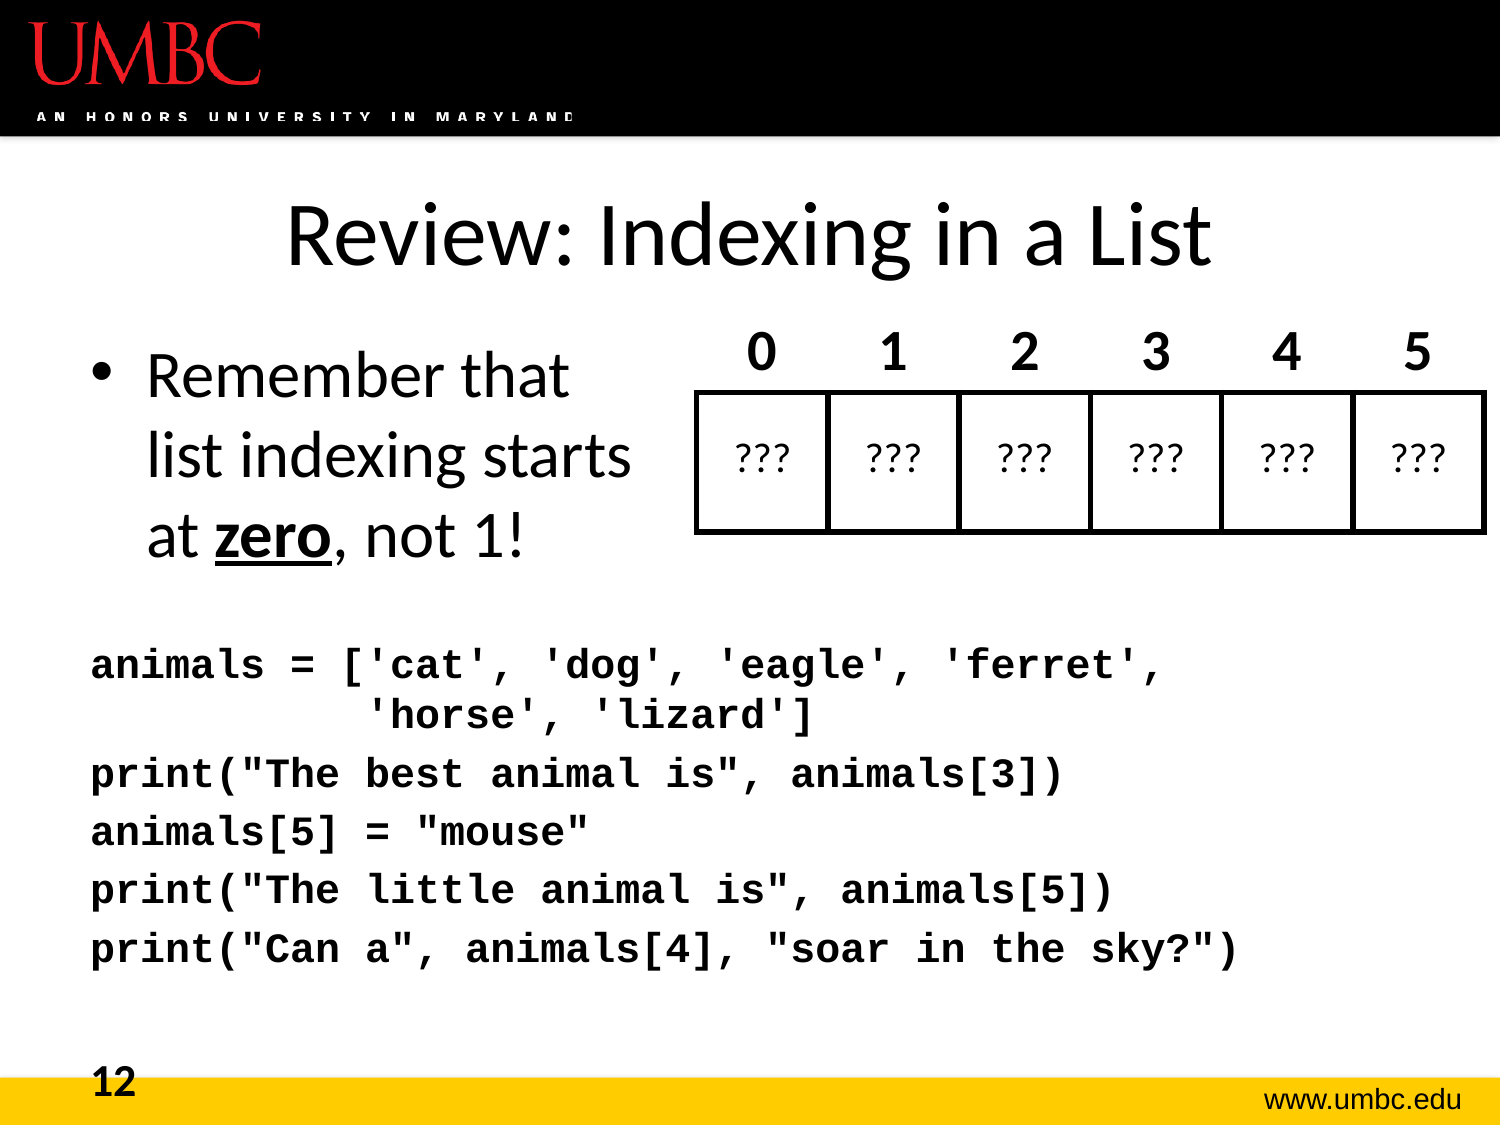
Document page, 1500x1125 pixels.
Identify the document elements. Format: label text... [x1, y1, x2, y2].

table_cell ??? [831, 395, 956, 529]
table_header 5 [1353, 319, 1484, 390]
table_header 1 [828, 319, 959, 390]
table_header 2 [959, 319, 1090, 390]
table_cell ??? [1356, 395, 1481, 529]
table_cell ??? [699, 395, 825, 529]
table_cell ??? [1093, 395, 1219, 529]
slide_number 12 [75, 1042, 425, 1103]
table_cell ??? [1224, 395, 1350, 529]
title Review: Indexing in a List [75, 135, 1425, 323]
table_header 0 [697, 319, 828, 390]
table_cell ??? [962, 395, 1088, 529]
table_header 3 [1090, 319, 1222, 390]
list Remember that list indexing starts at zero, not 1! animals = ['cat', 'dog', 'eagle', 'ferret', 'horse', 'lizard'] print("The best animal is", animals[3]) animals[5] = "mouse" print("The little animal is", animals[5]) print("Can a", animals[4], "soar in the sky?") [75, 323, 1425, 1005]
table_header 4 [1222, 319, 1353, 390]
